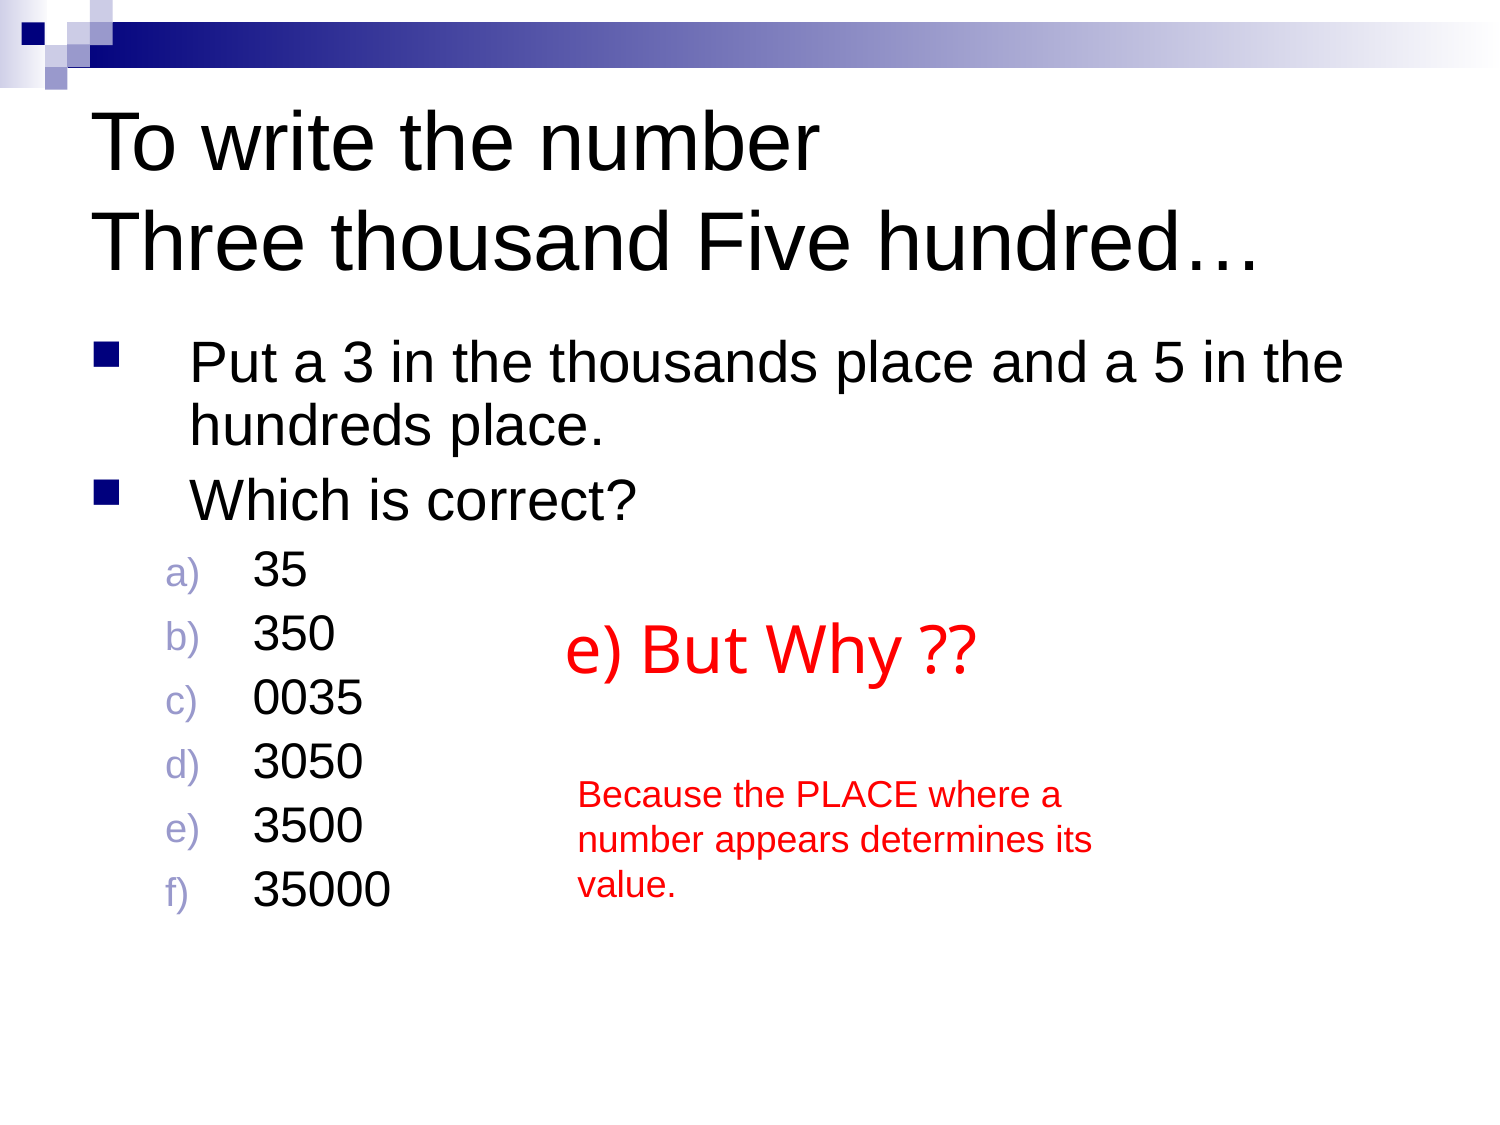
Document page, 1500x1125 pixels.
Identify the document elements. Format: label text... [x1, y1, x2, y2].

title To write the number Three thousand Five hundred… [75, 75, 1425, 300]
text_box Because the PLACE where a number appears determines its value. [562, 762, 1150, 913]
text_box e) But Why ?? [549, 599, 1088, 695]
list Put a 3 in the thousands place and a 5 in the hundreds place. Which is correct? 35 350 0035 3050 3500 35000 [75, 324, 1425, 963]
